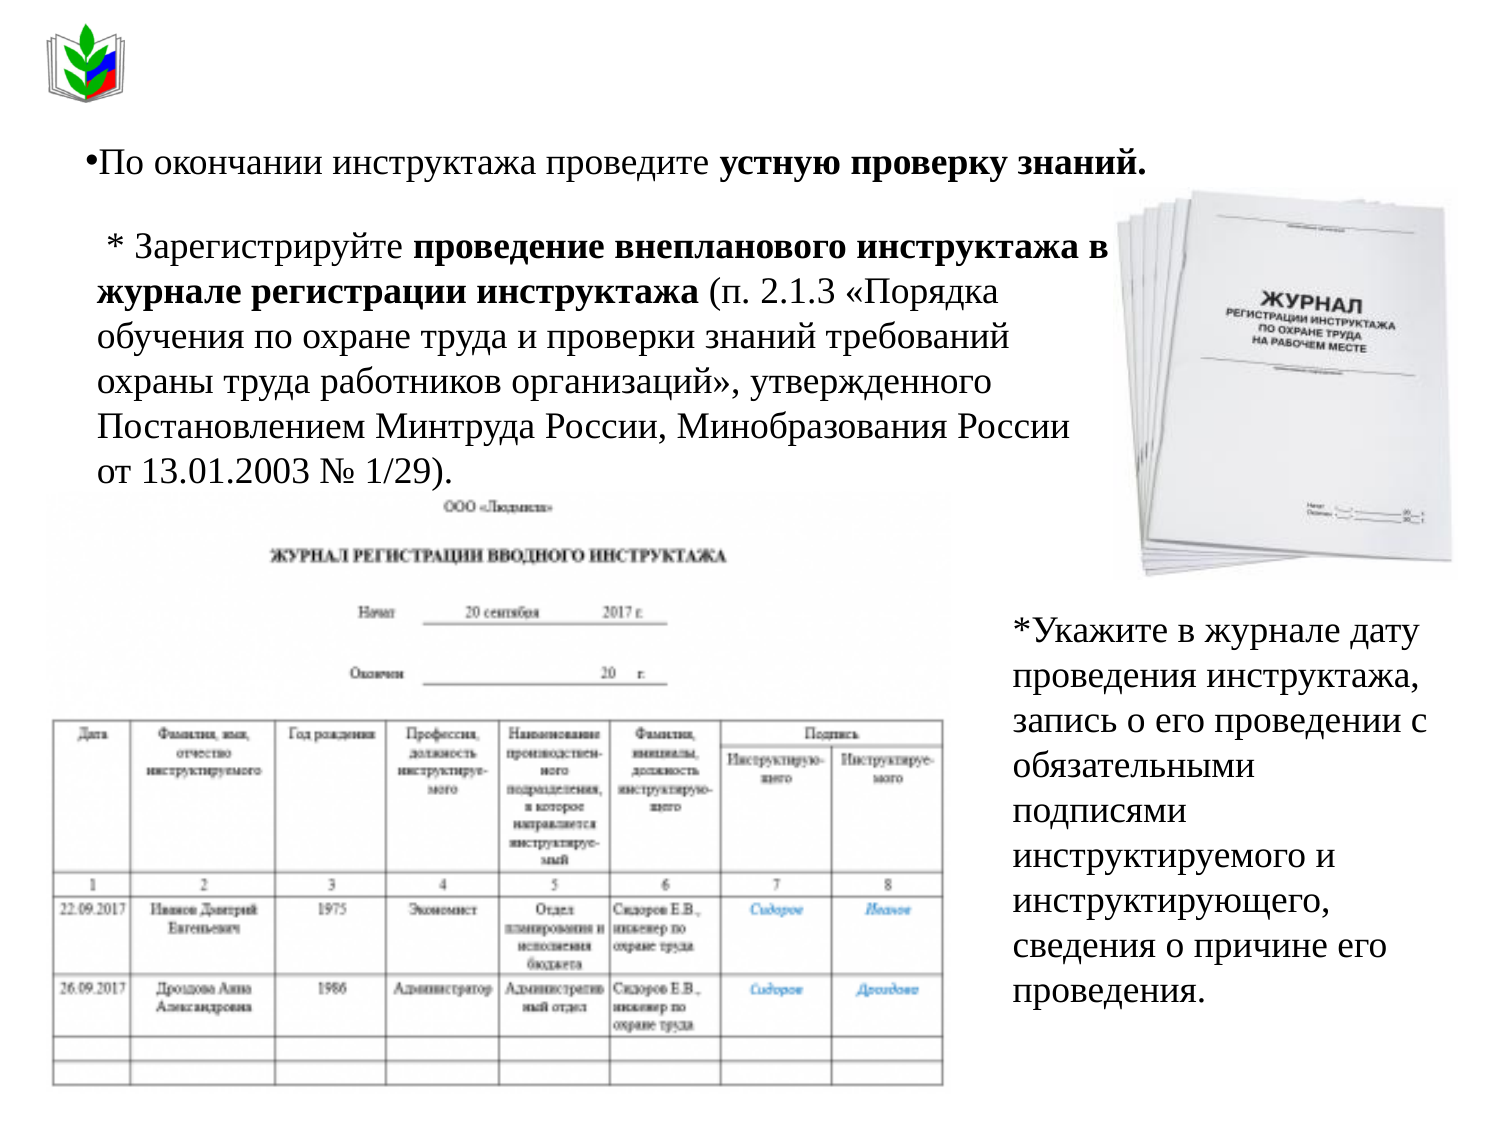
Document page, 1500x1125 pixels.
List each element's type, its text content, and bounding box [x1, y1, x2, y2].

picture [1113, 187, 1458, 580]
picture [46, 23, 125, 103]
text_box По окончании инструктажа проведите устную проверку знаний. [70, 129, 1383, 235]
picture [46, 491, 952, 1095]
text_box * Зарегистрируйте проведение внепланового инструктажа в журнале регистрации инструктажа (п. 2.1.3 «Порядка обучения по охране труда и проверки знаний требований охраны труда работников организаций», утвержденного Постановлением Минтруда России, Минобразования России от 13.01.2003 № 1/29). [82, 214, 1107, 544]
text_box *Укажите в журнале дату проведения инструктажа, запись о его проведении с обязательными подписями инструктируемого и инструктирующего, сведения о причине его проведения. [998, 597, 1447, 1018]
